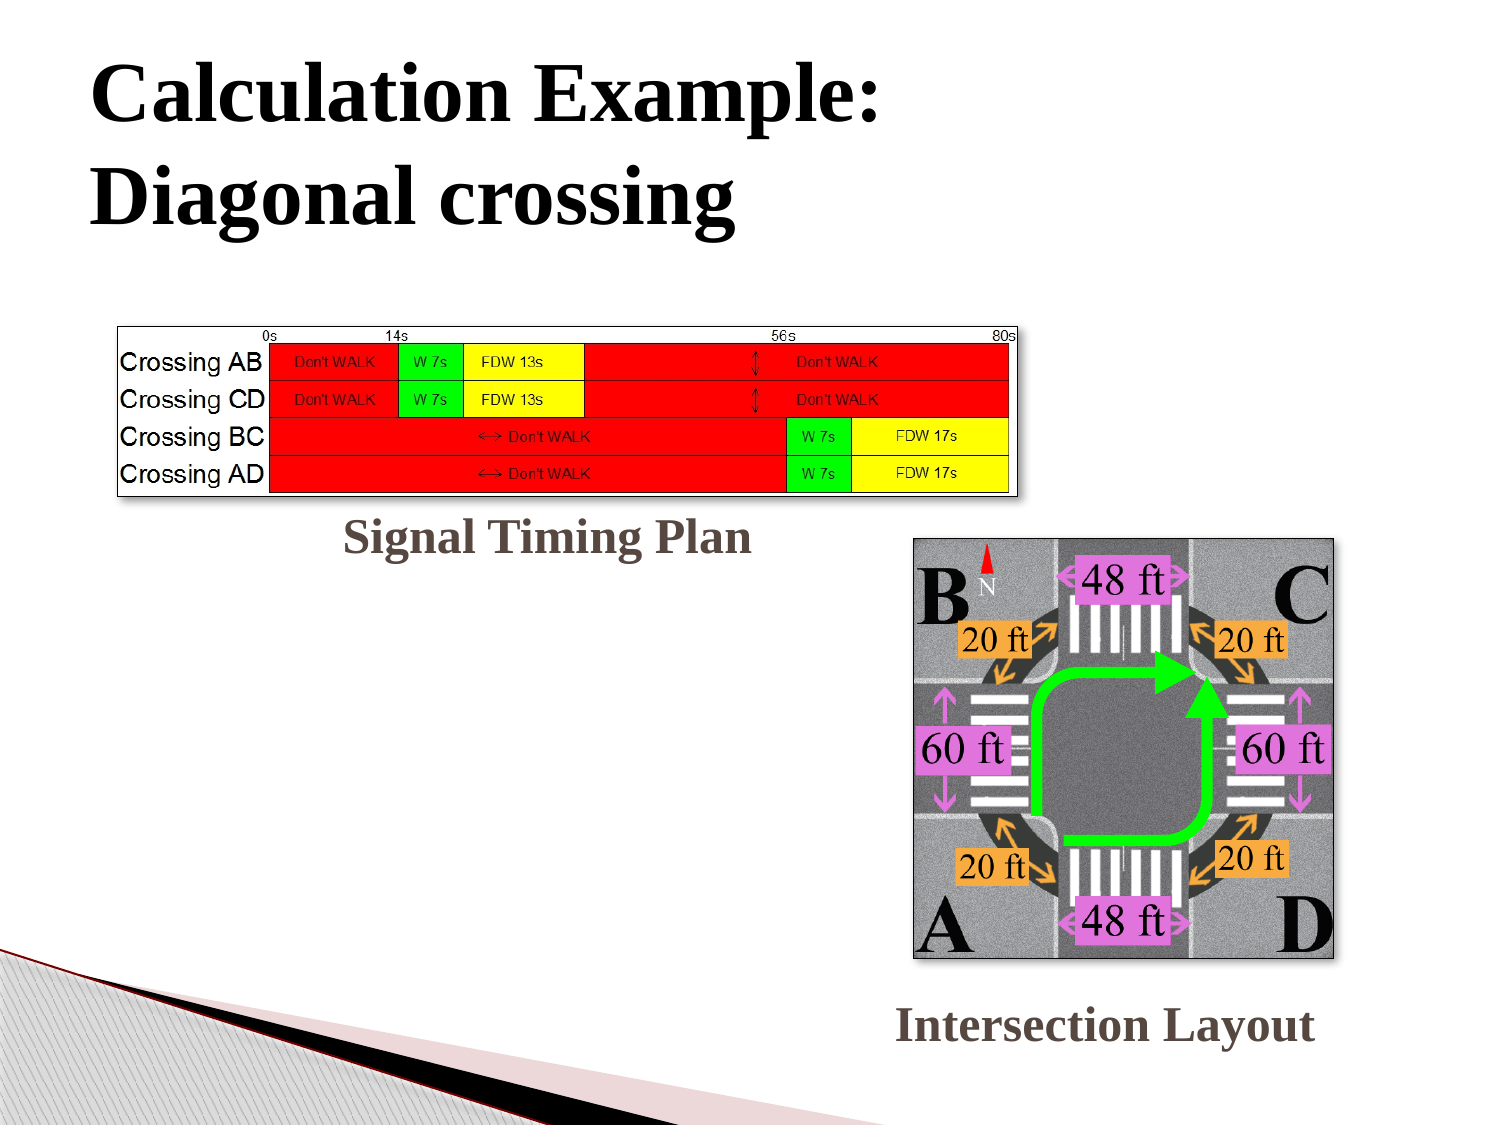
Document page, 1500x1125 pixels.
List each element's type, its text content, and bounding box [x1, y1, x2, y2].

text_box Signal Timing Plan [327, 507, 808, 572]
title Calculation Example: Diagonal crossing [75, 45, 1425, 233]
picture [912, 538, 1334, 959]
text_box Intersection Layout [879, 983, 1367, 1059]
picture [117, 326, 1018, 497]
